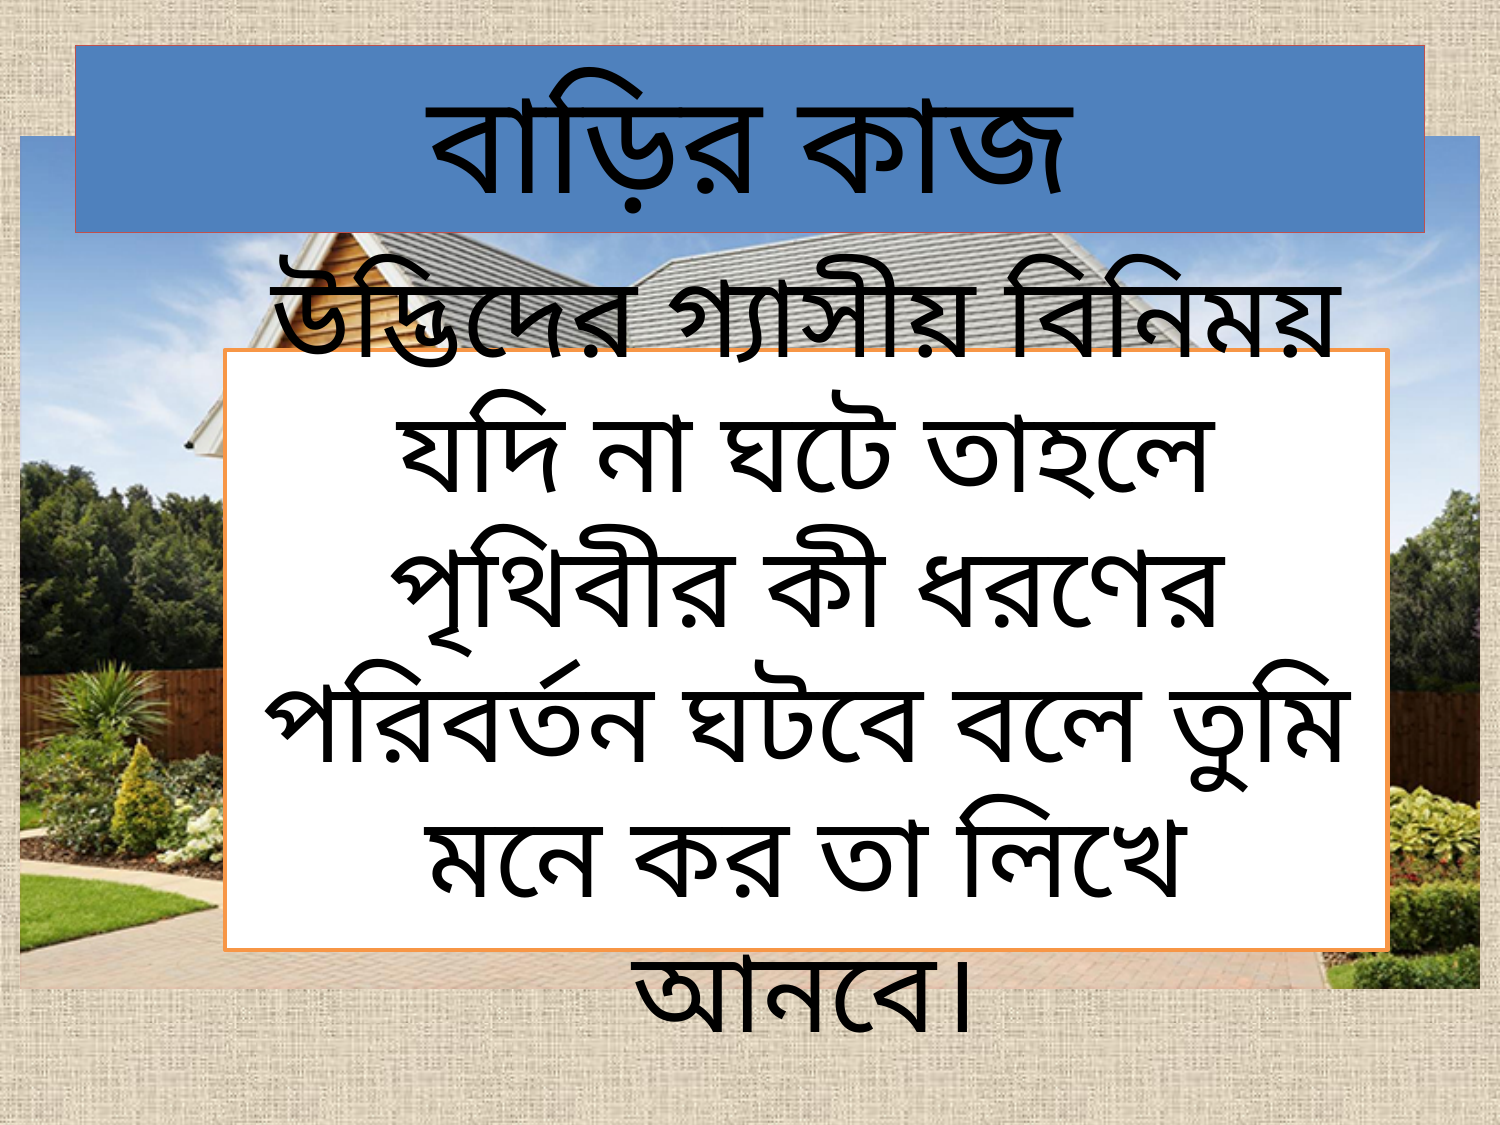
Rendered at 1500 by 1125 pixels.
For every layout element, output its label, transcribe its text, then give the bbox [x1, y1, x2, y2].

title বাড়ির কাজ [75, 45, 1425, 134]
picture [0, 0, 1500, 1125]
